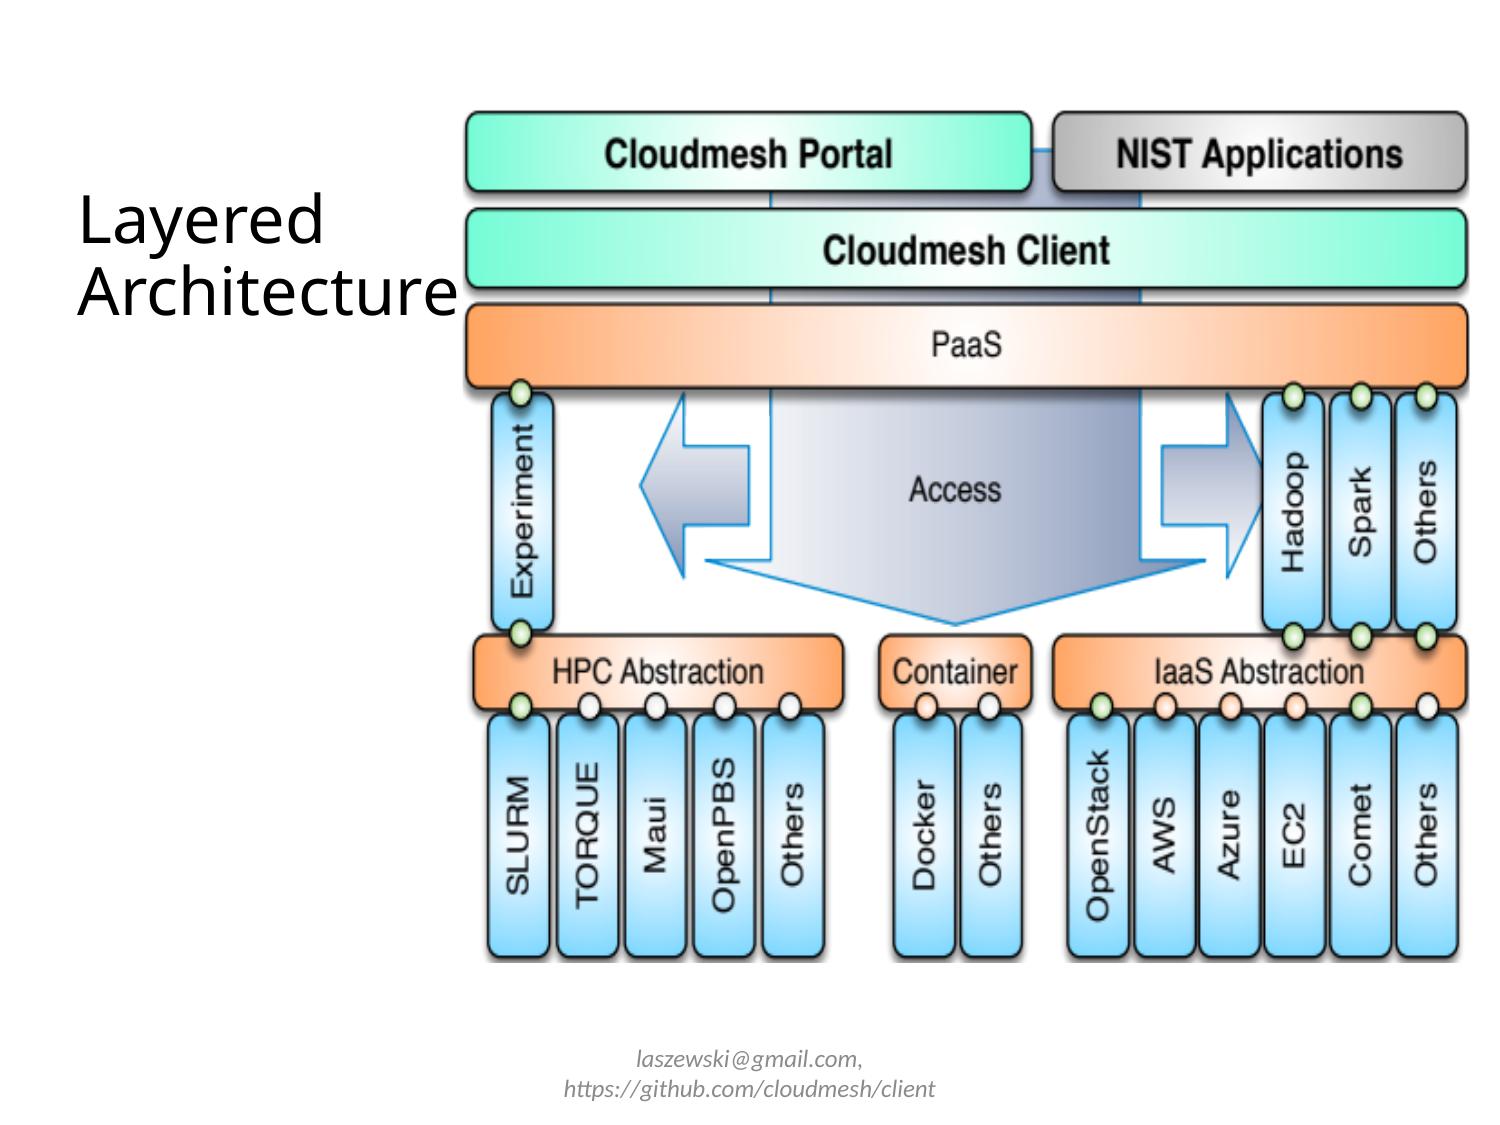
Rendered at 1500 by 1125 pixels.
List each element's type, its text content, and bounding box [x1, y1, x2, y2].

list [462, 107, 1470, 963]
footer laszewski@gmail.com, https://github.com/cloudmesh/client [496, 1042, 1004, 1103]
title Layered Architecture [62, 75, 547, 338]
